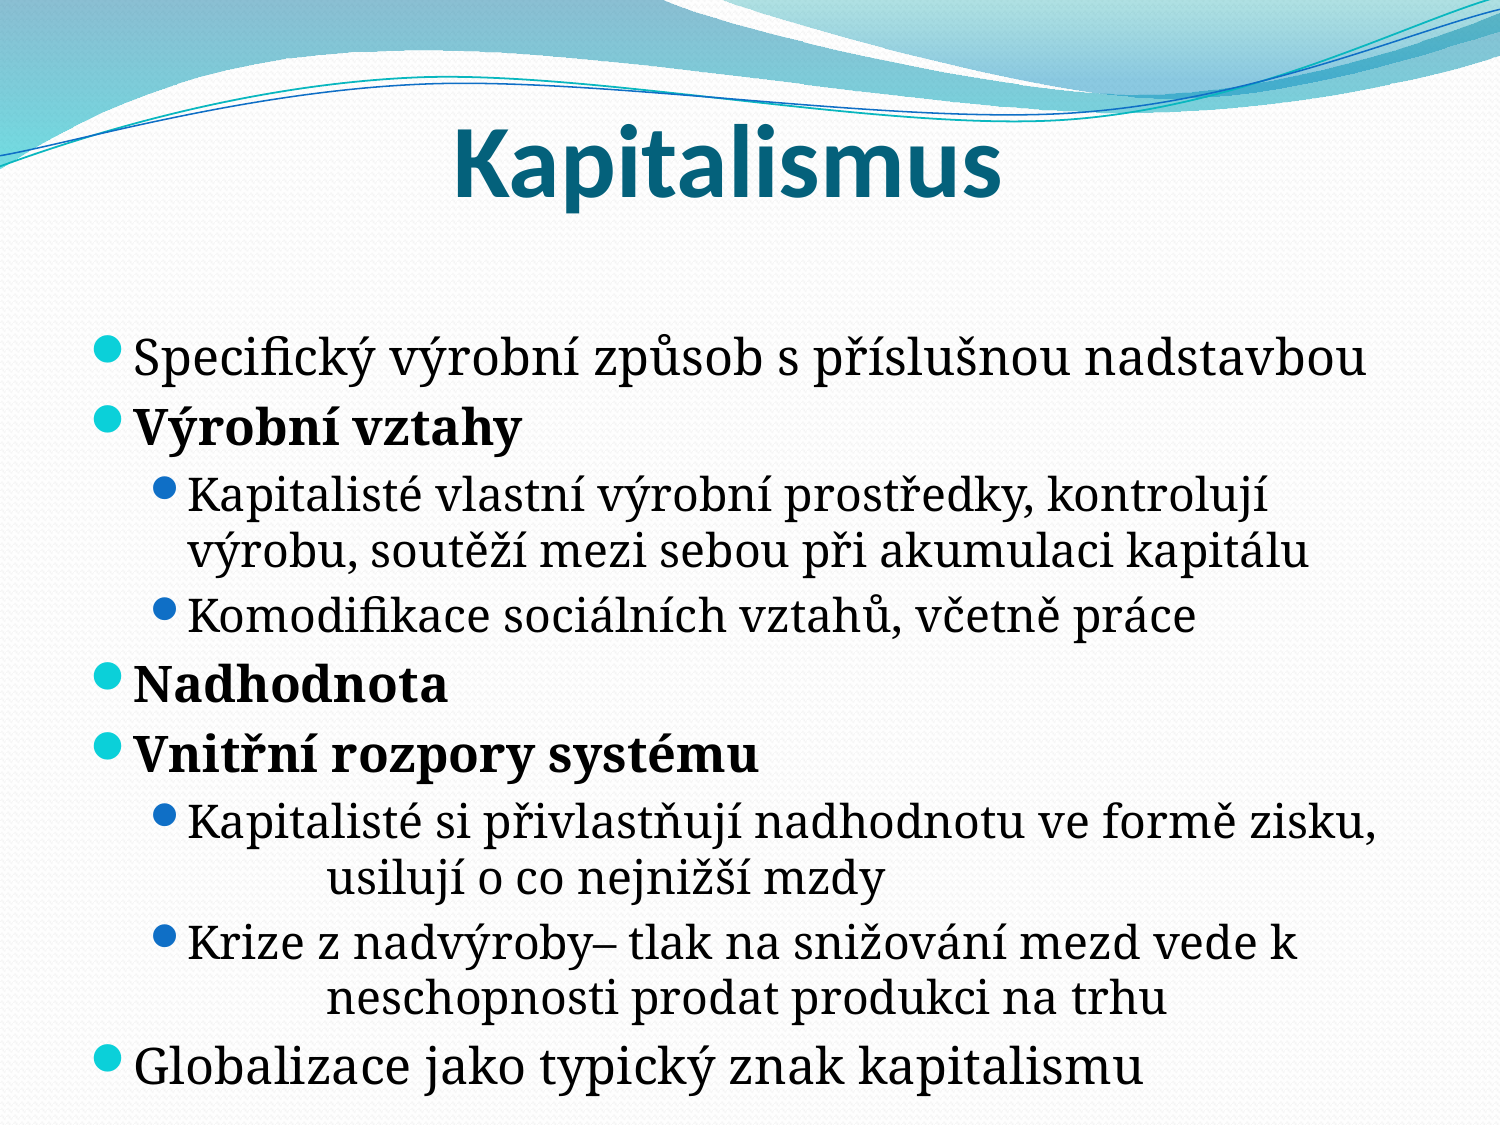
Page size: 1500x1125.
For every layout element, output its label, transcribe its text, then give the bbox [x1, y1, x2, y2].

list Specifický výrobní způsob s příslušnou nadstavbou Výrobní vztahy Kapitalisté vlastní výrobní prostředky, kontrolují výrobu, soutěží mezi sebou při akumulaci kapitálu Komodifikace sociálních vztahů, včetně práce Nadhodnota Vnitřní rozpory systému Kapitalisté si přivlastňují nadhodnotu ve formě zisku, usilují o co nejnižší mzdy Krize z nadvýroby– tlak na snižování mezd vede k neschopnosti prodat produkci na trhu Globalizace jako typický znak kapitalismu [75, 317, 1425, 1106]
title Kapitalismus [53, 30, 1404, 219]
